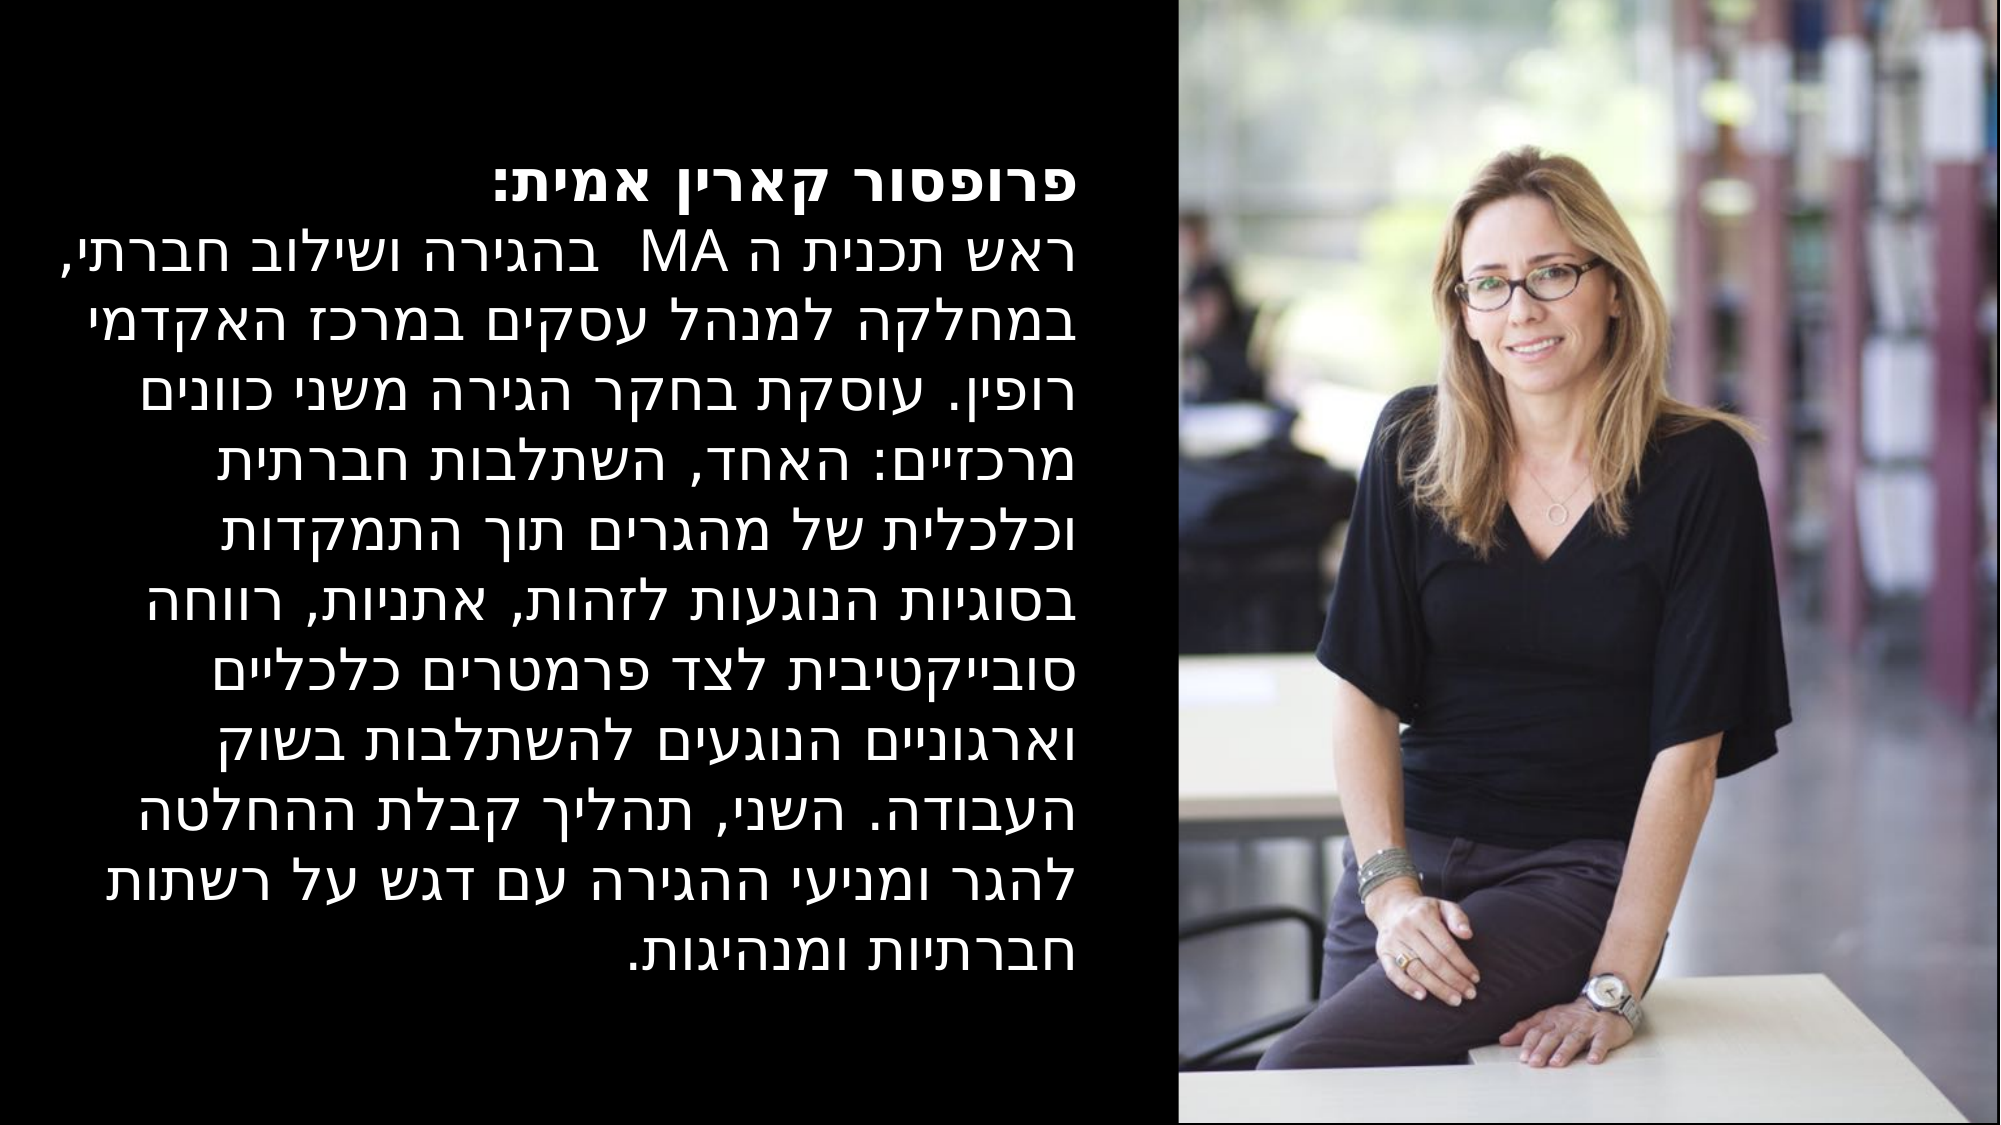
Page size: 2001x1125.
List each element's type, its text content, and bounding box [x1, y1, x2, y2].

text_box פרופסור קארין אמית: ראש תכנית ה MA בהגירה ושילוב חברתי, במחלקה למנהל עסקים במרכז האקדמי רופין. עוסקת בחקר הגירה משני כוונים מרכזיים: האחד, השתלבות חברתית וכלכלית של מהגרים תוך התמקדות בסוגיות הנוגעות לזהות, אתניות, רווחה סובייקטיבית לצד פרמטרים כלכליים וארגוניים הנוגעים להשתלבות בשוק העבודה. השני, תהליך קבלת ההחלטה להגר ומניעי ההגירה עם דגש על רשתות חברתיות ומנהיגות. [22, 135, 1094, 990]
picture [1178, 0, 1998, 1125]
